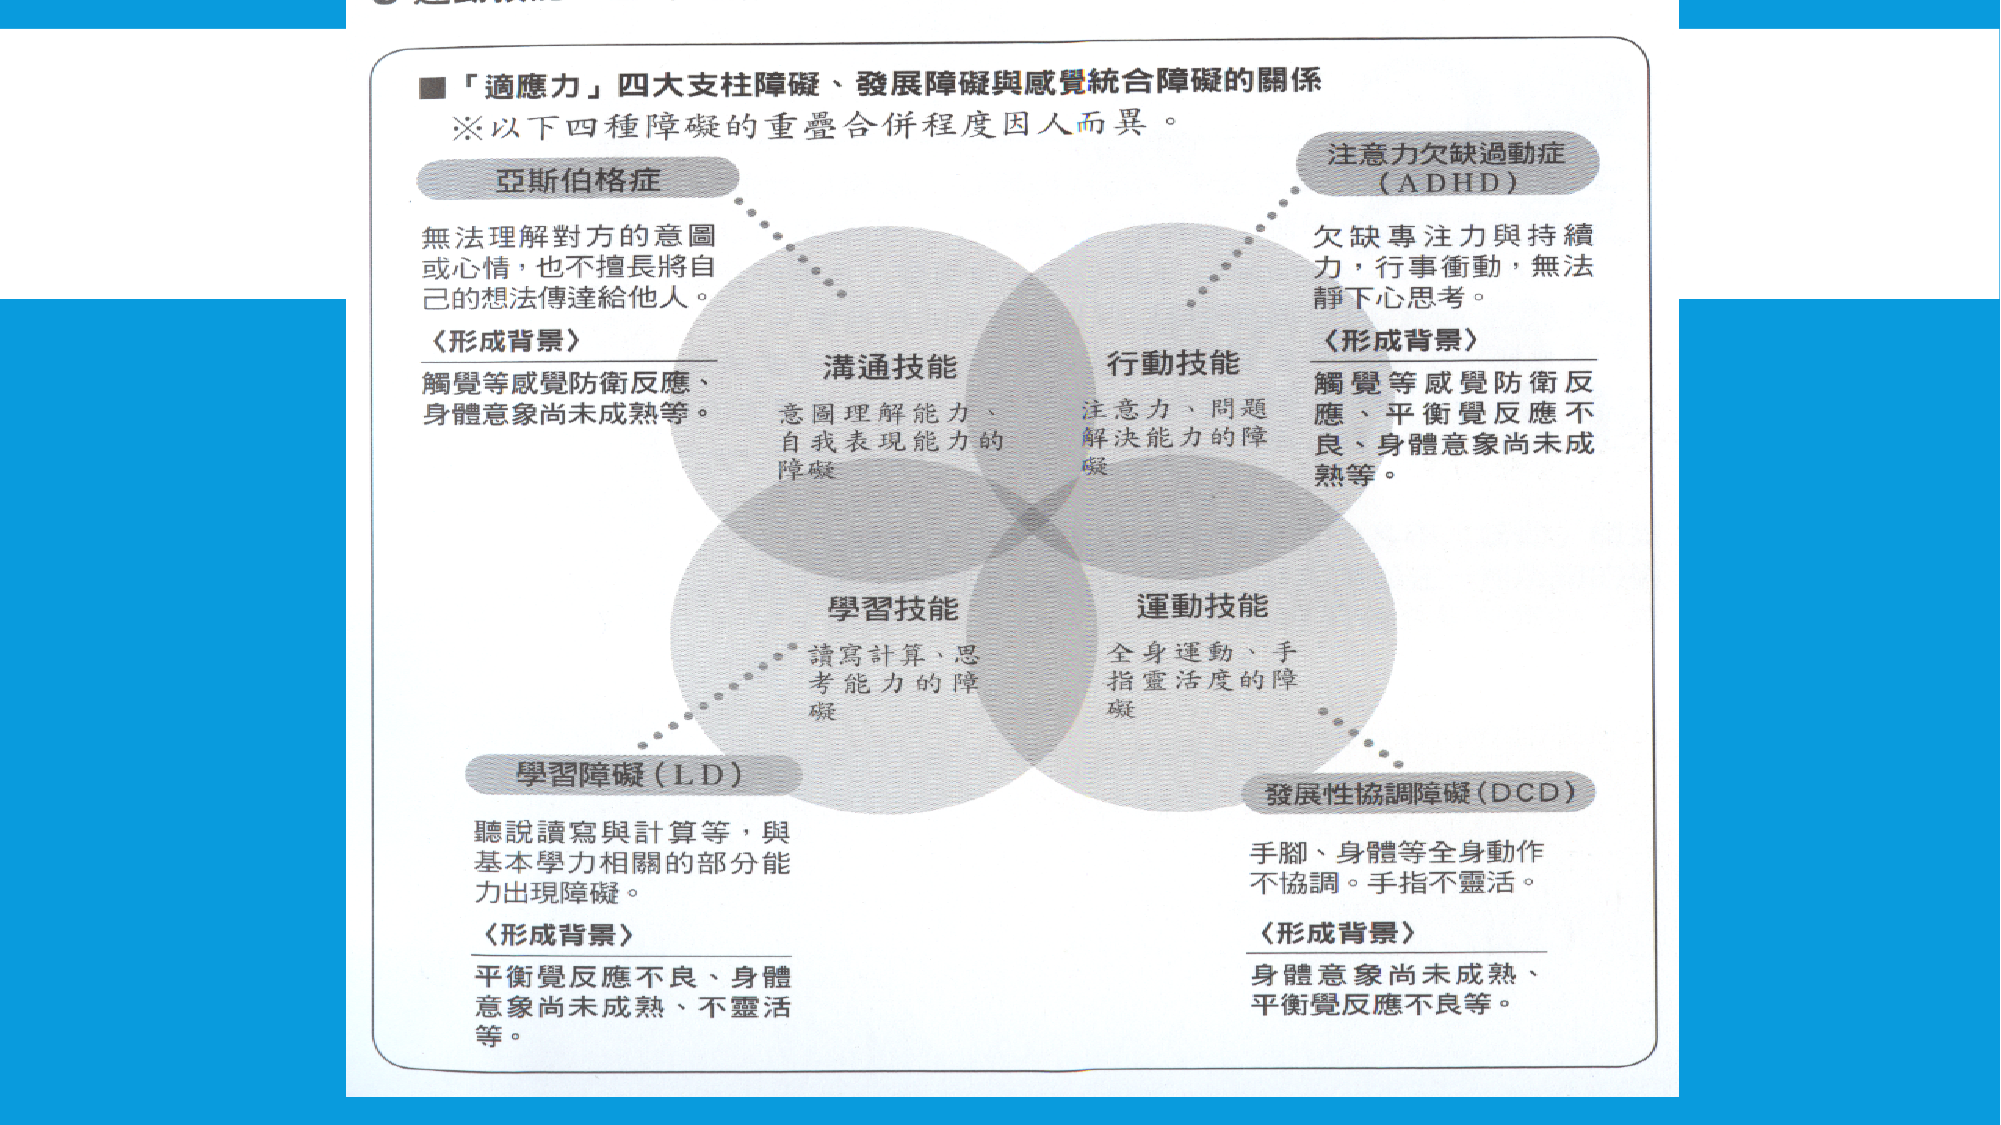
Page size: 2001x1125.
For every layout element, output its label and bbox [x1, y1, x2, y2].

list [346, 0, 1679, 1097]
